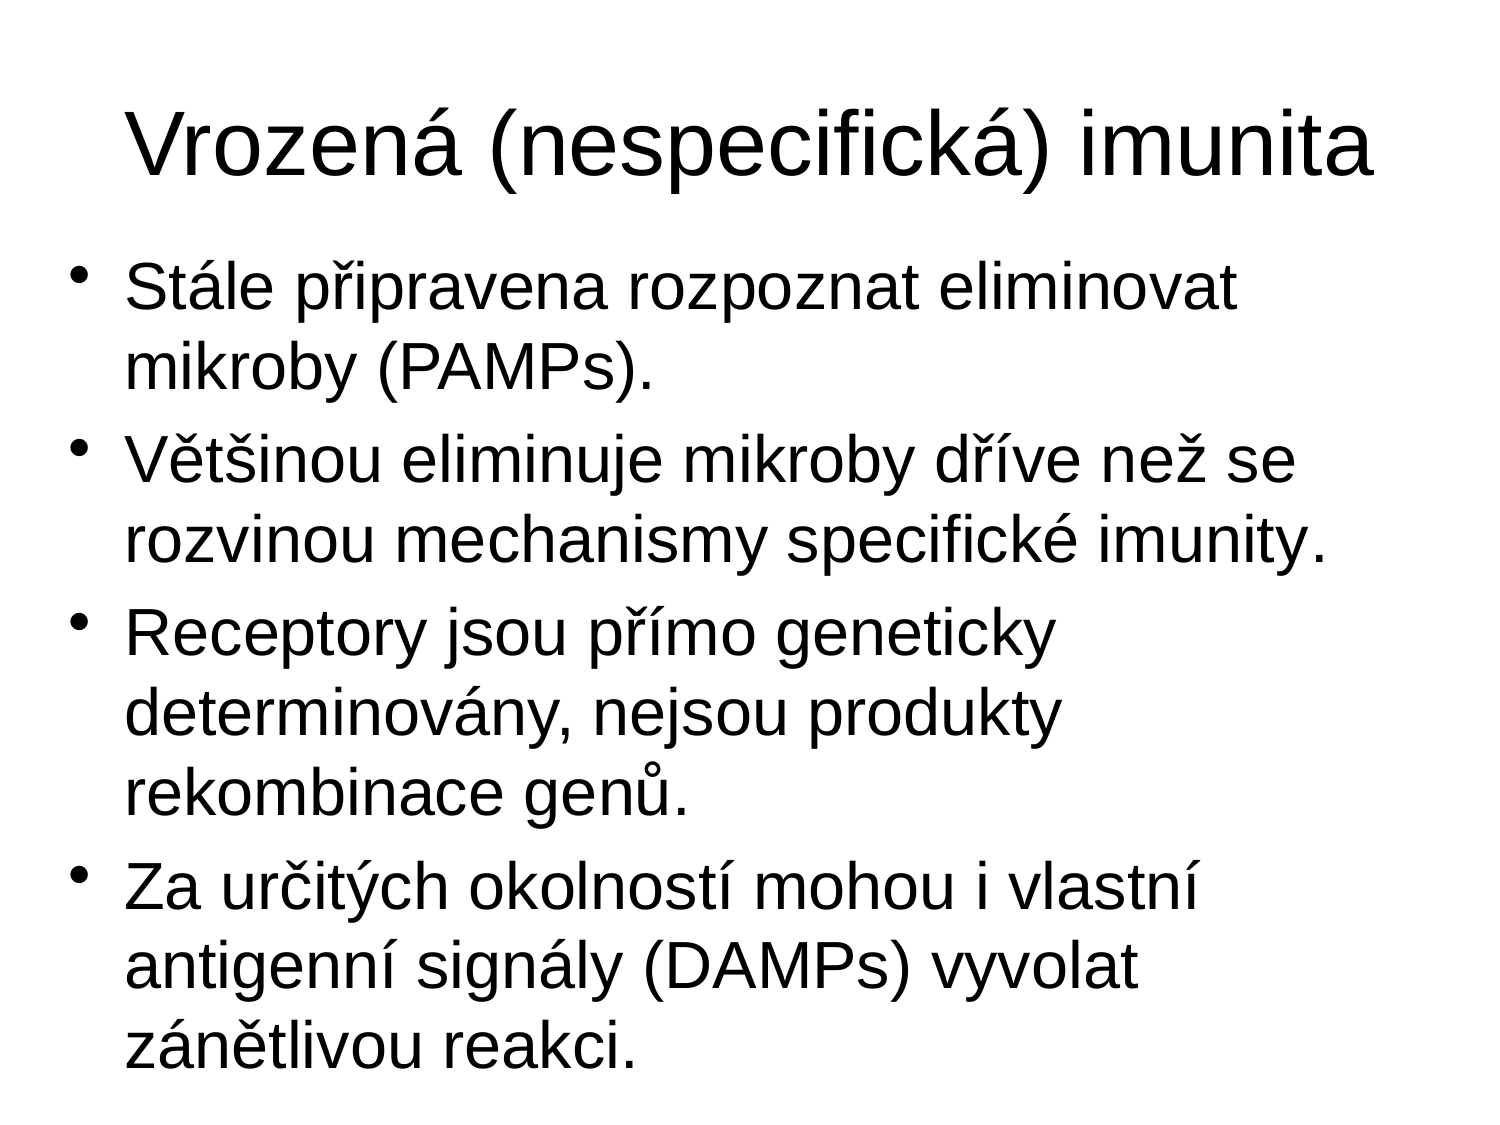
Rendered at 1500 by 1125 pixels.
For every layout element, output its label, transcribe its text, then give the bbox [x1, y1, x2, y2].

title Vrozená (nespecifická) imunita [75, 45, 1425, 233]
list Stále připravena rozpoznat eliminovat mikroby (PAMPs). Většinou eliminuje mikroby dříve než se rozvinou mechanismy specifické imunity. Receptory jsou přímo geneticky determinovány, nejsou produkty rekombinace genů. Za určitých okolností mohou i vlastní antigenní signály (DAMPs) vyvolat zánětlivou reakci. [53, 235, 1404, 895]
